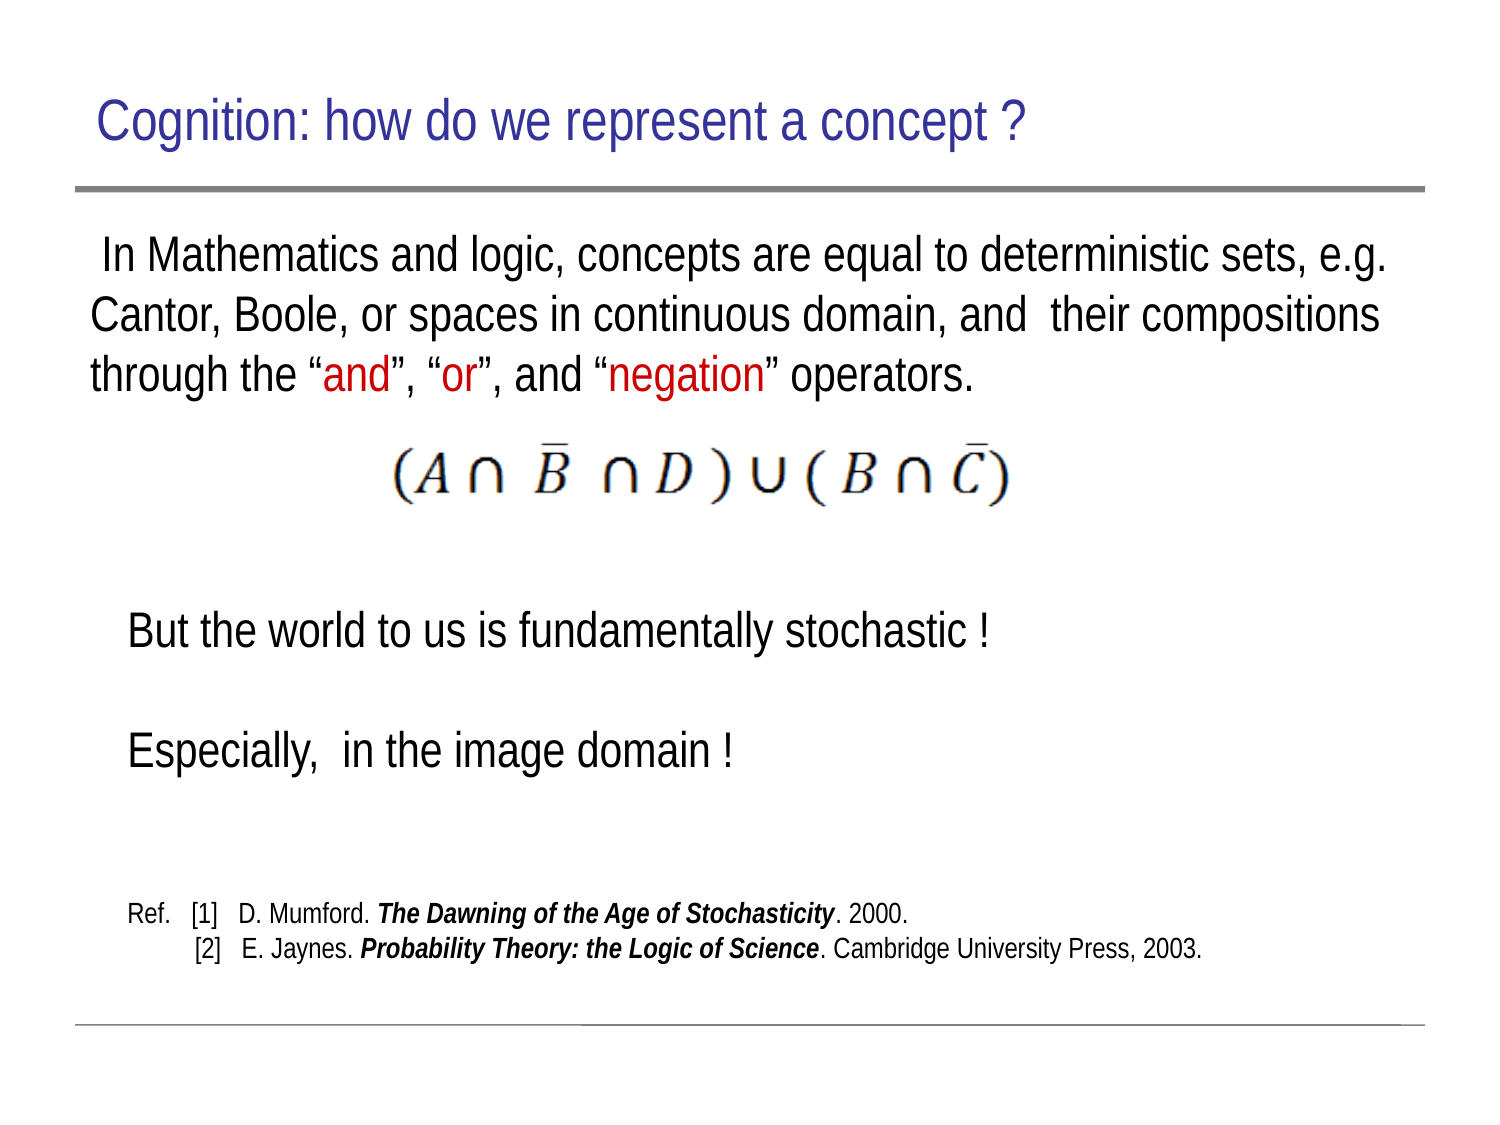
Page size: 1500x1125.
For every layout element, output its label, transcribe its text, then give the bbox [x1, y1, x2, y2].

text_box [112, 590, 1338, 974]
picture [389, 437, 1013, 521]
text_box Cognition: how do we represent a concept ? [82, 75, 1043, 160]
text_box In Mathematics and logic, concepts are equal to deterministic sets, e.g. Cantor, Boole, or spaces in continuous domain, and their compositions through the “and”, “or”, and “negation” operators. [74, 213, 1425, 409]
